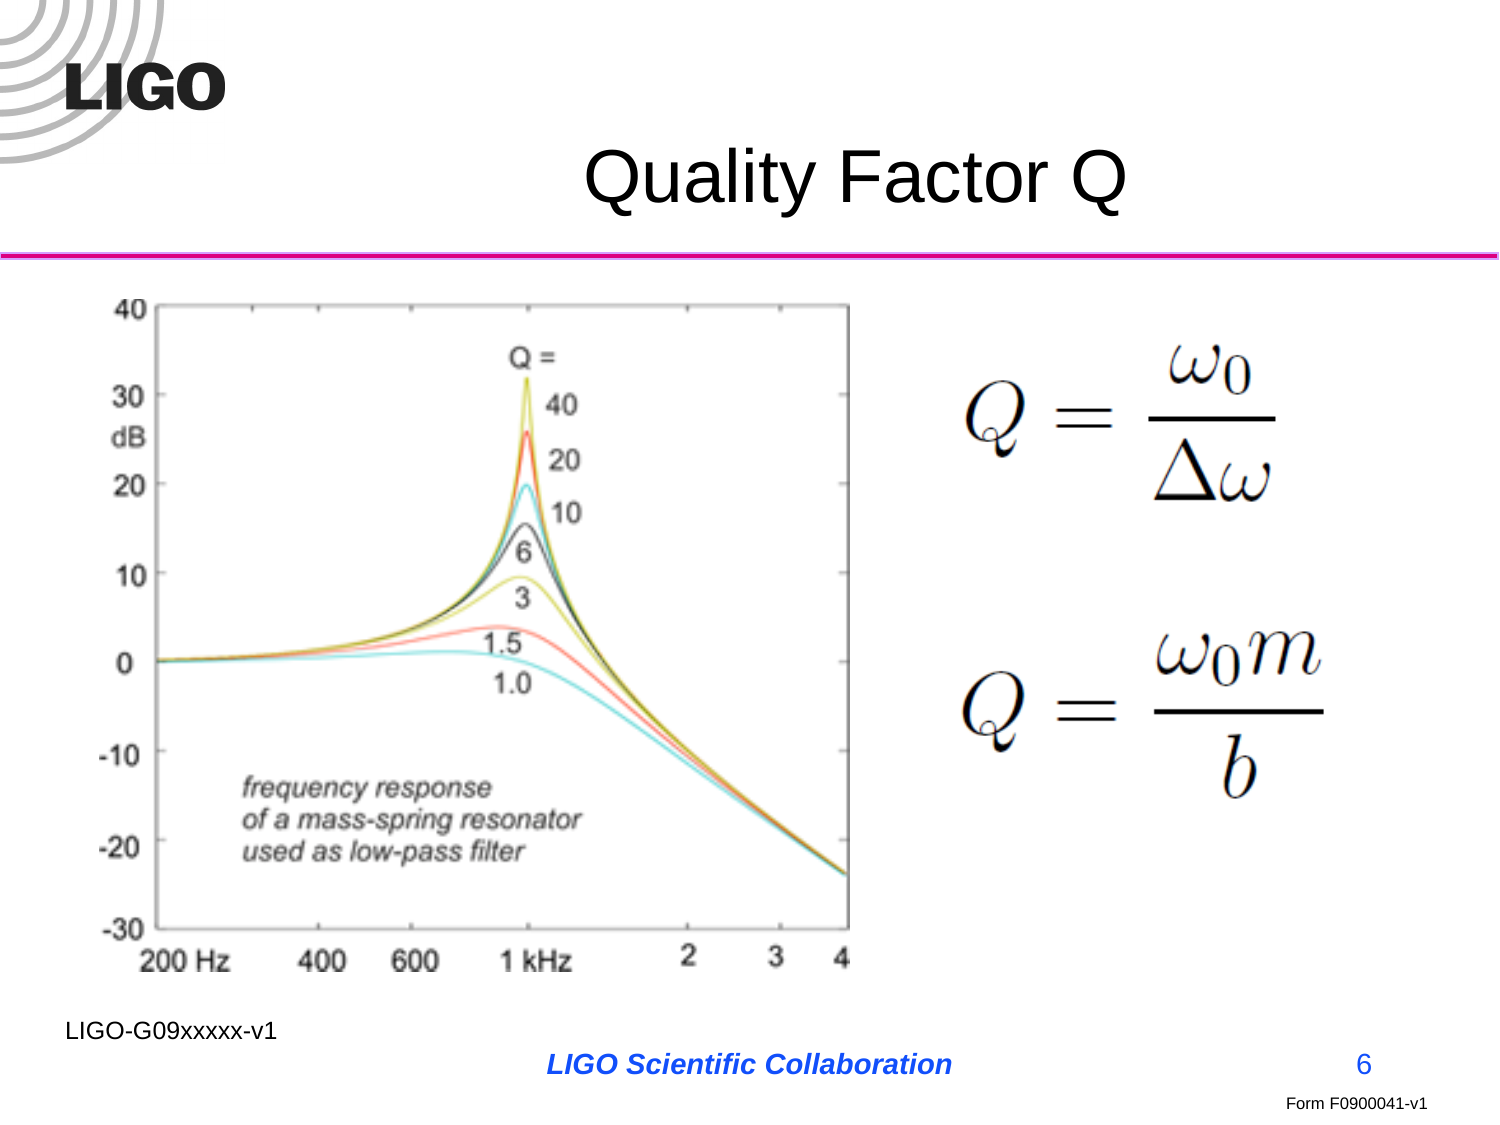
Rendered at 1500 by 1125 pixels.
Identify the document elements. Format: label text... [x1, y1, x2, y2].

picture [937, 324, 1293, 516]
picture [99, 299, 851, 972]
title Quality Factor Q [262, 37, 1451, 226]
footer LIGO Scientific Collaboration [512, 1024, 988, 1101]
picture [924, 612, 1376, 817]
slide_number 6 [1074, 1024, 1388, 1101]
picture [0, 0, 225, 164]
